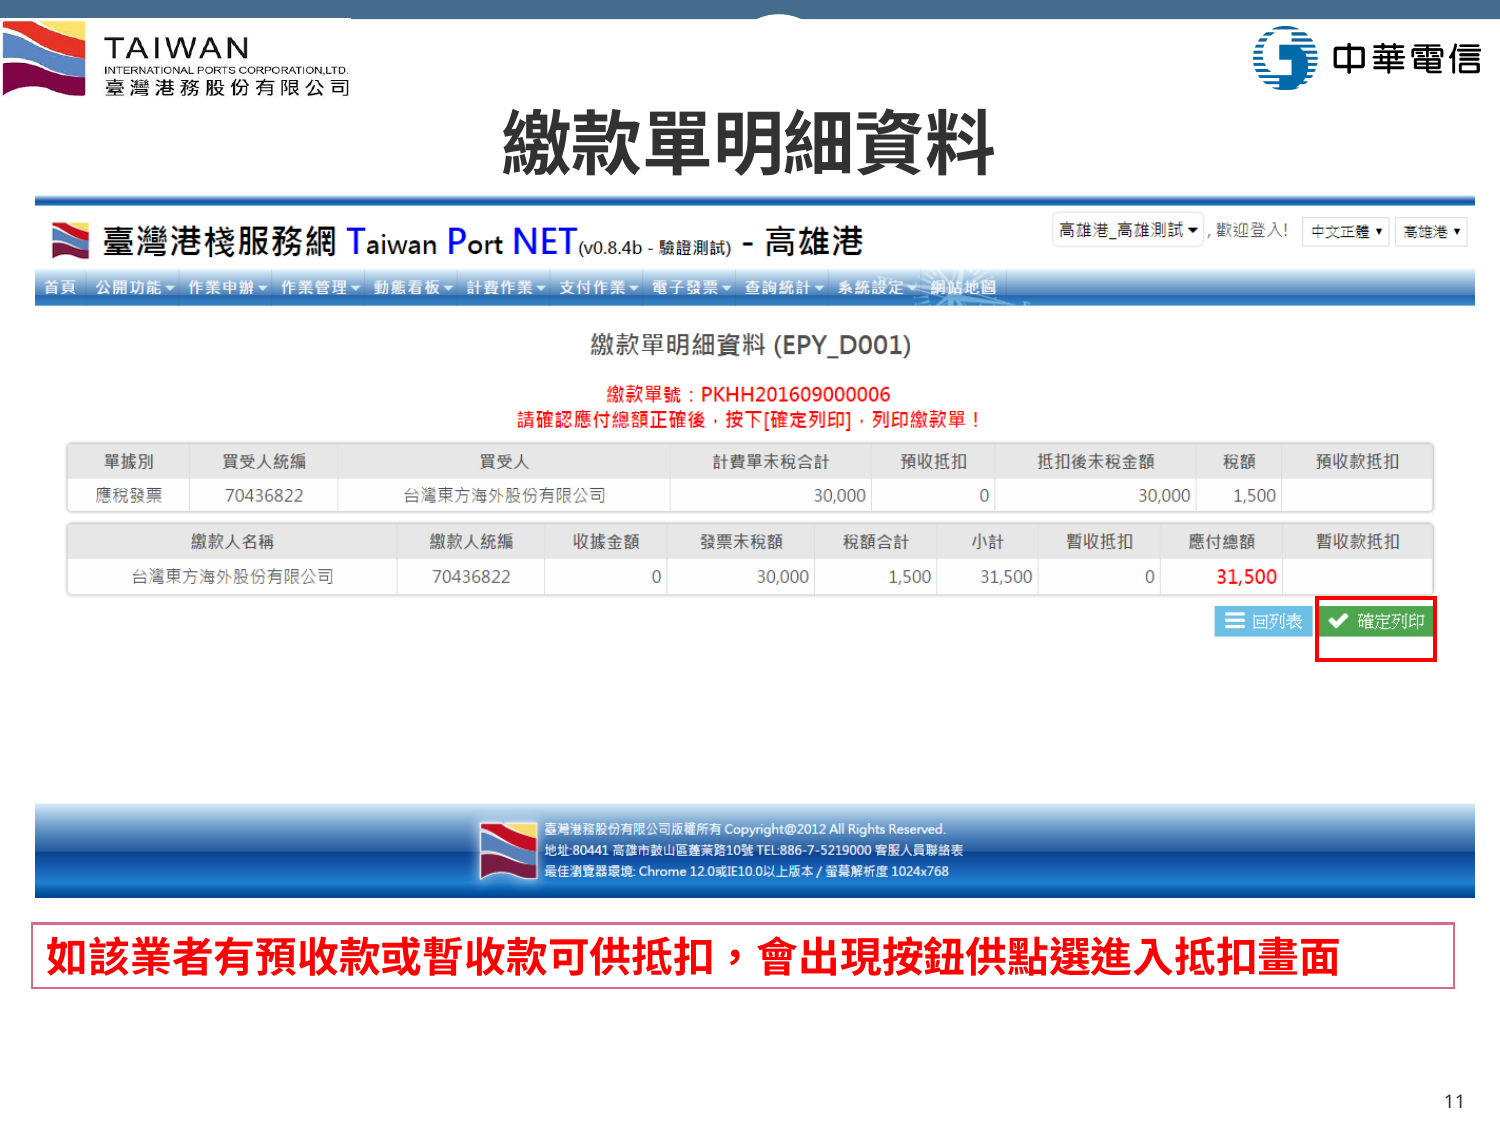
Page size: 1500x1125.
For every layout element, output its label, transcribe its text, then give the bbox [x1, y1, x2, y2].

title 繳款單明細資料 [33, 76, 1465, 193]
slide_number 10 [1401, 1083, 1481, 1122]
text_box 如該業者有預收款或暫收款可供抵扣，會出現按鈕供點選進入抵扣畫面 [31, 922, 1455, 989]
picture [1253, 26, 1481, 90]
picture [35, 195, 1475, 898]
picture [0, 18, 351, 98]
